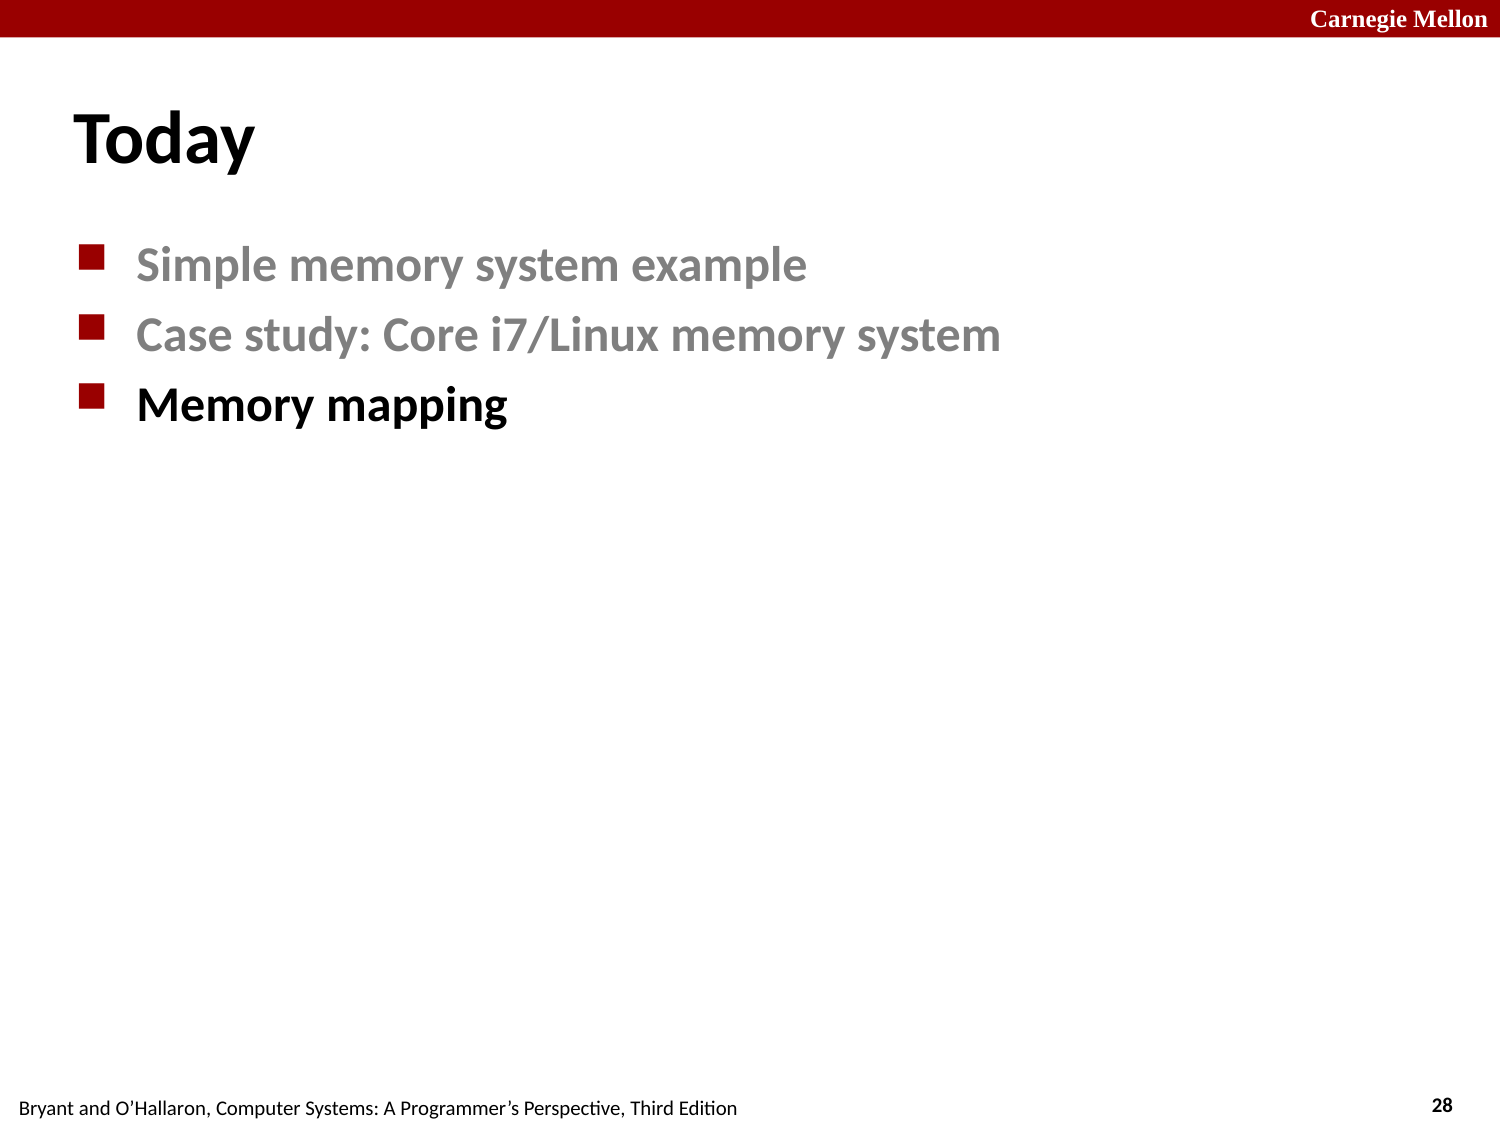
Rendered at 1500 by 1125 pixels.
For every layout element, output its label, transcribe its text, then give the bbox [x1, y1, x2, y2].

title Today [58, 71, 1305, 197]
list Simple memory system example Case study: Core i7/Linux memory system Memory mapping [64, 223, 1361, 1040]
